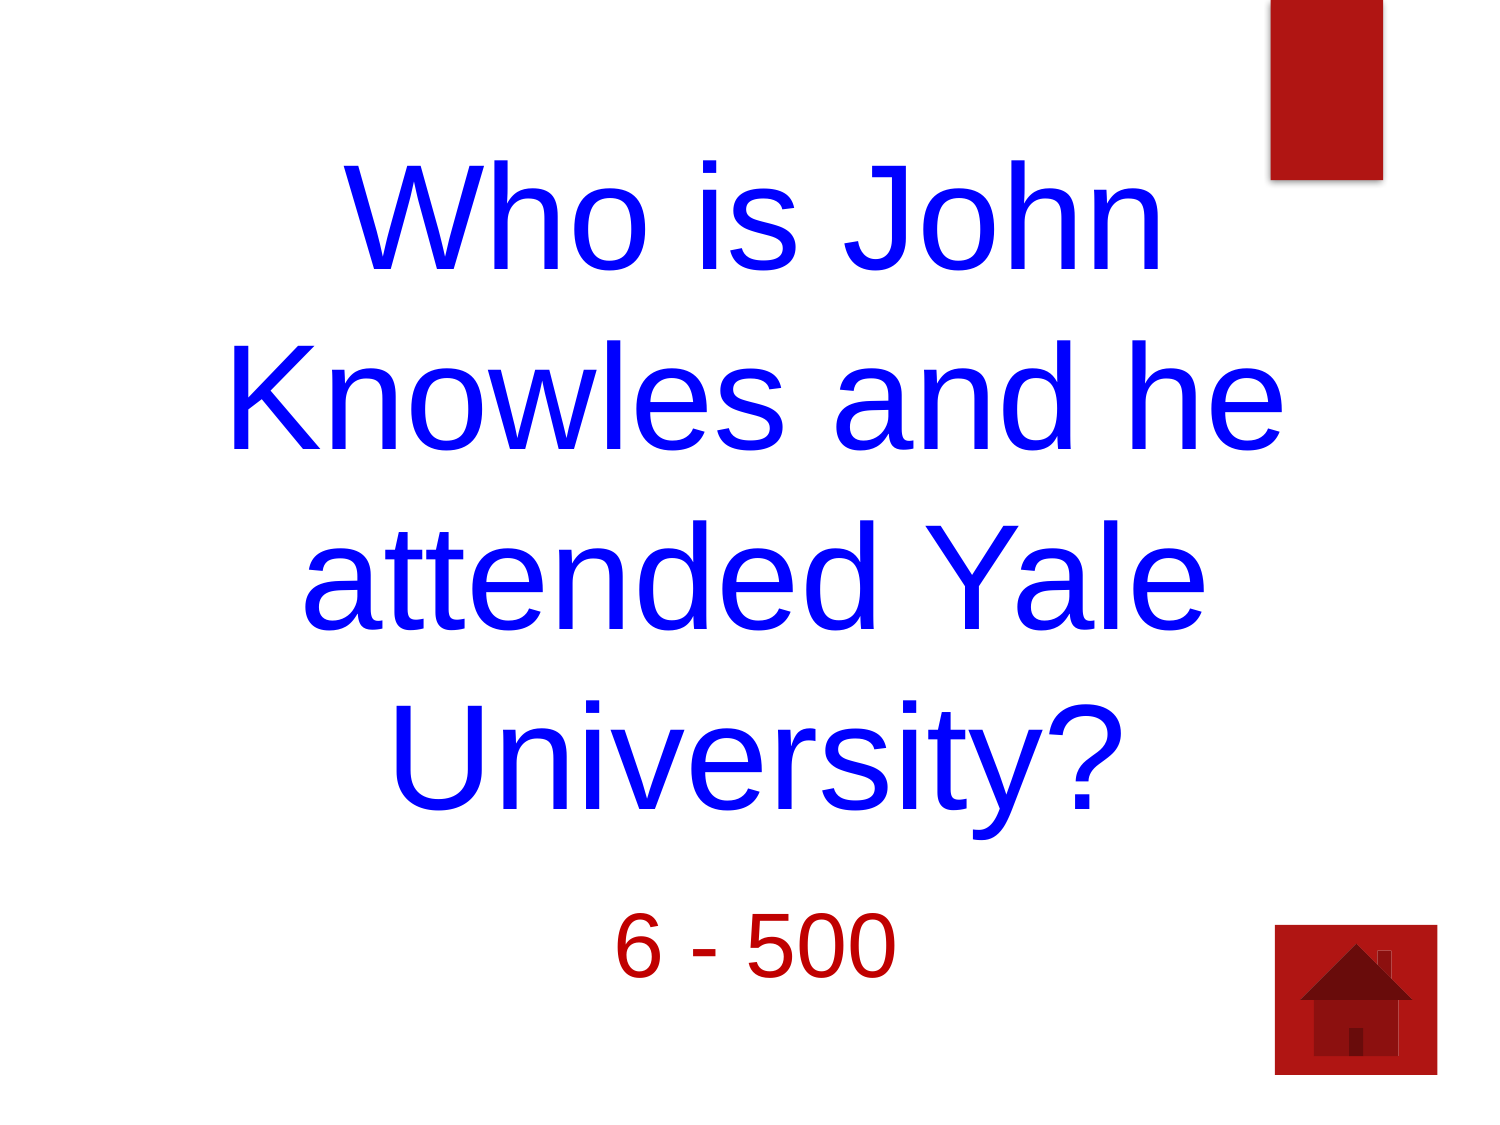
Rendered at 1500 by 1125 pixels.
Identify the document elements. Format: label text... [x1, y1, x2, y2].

text_box Who is John Knowles and he attended Yale University? 6 - 500 [199, 112, 1313, 1003]
text_box [1274, 924, 1438, 1075]
